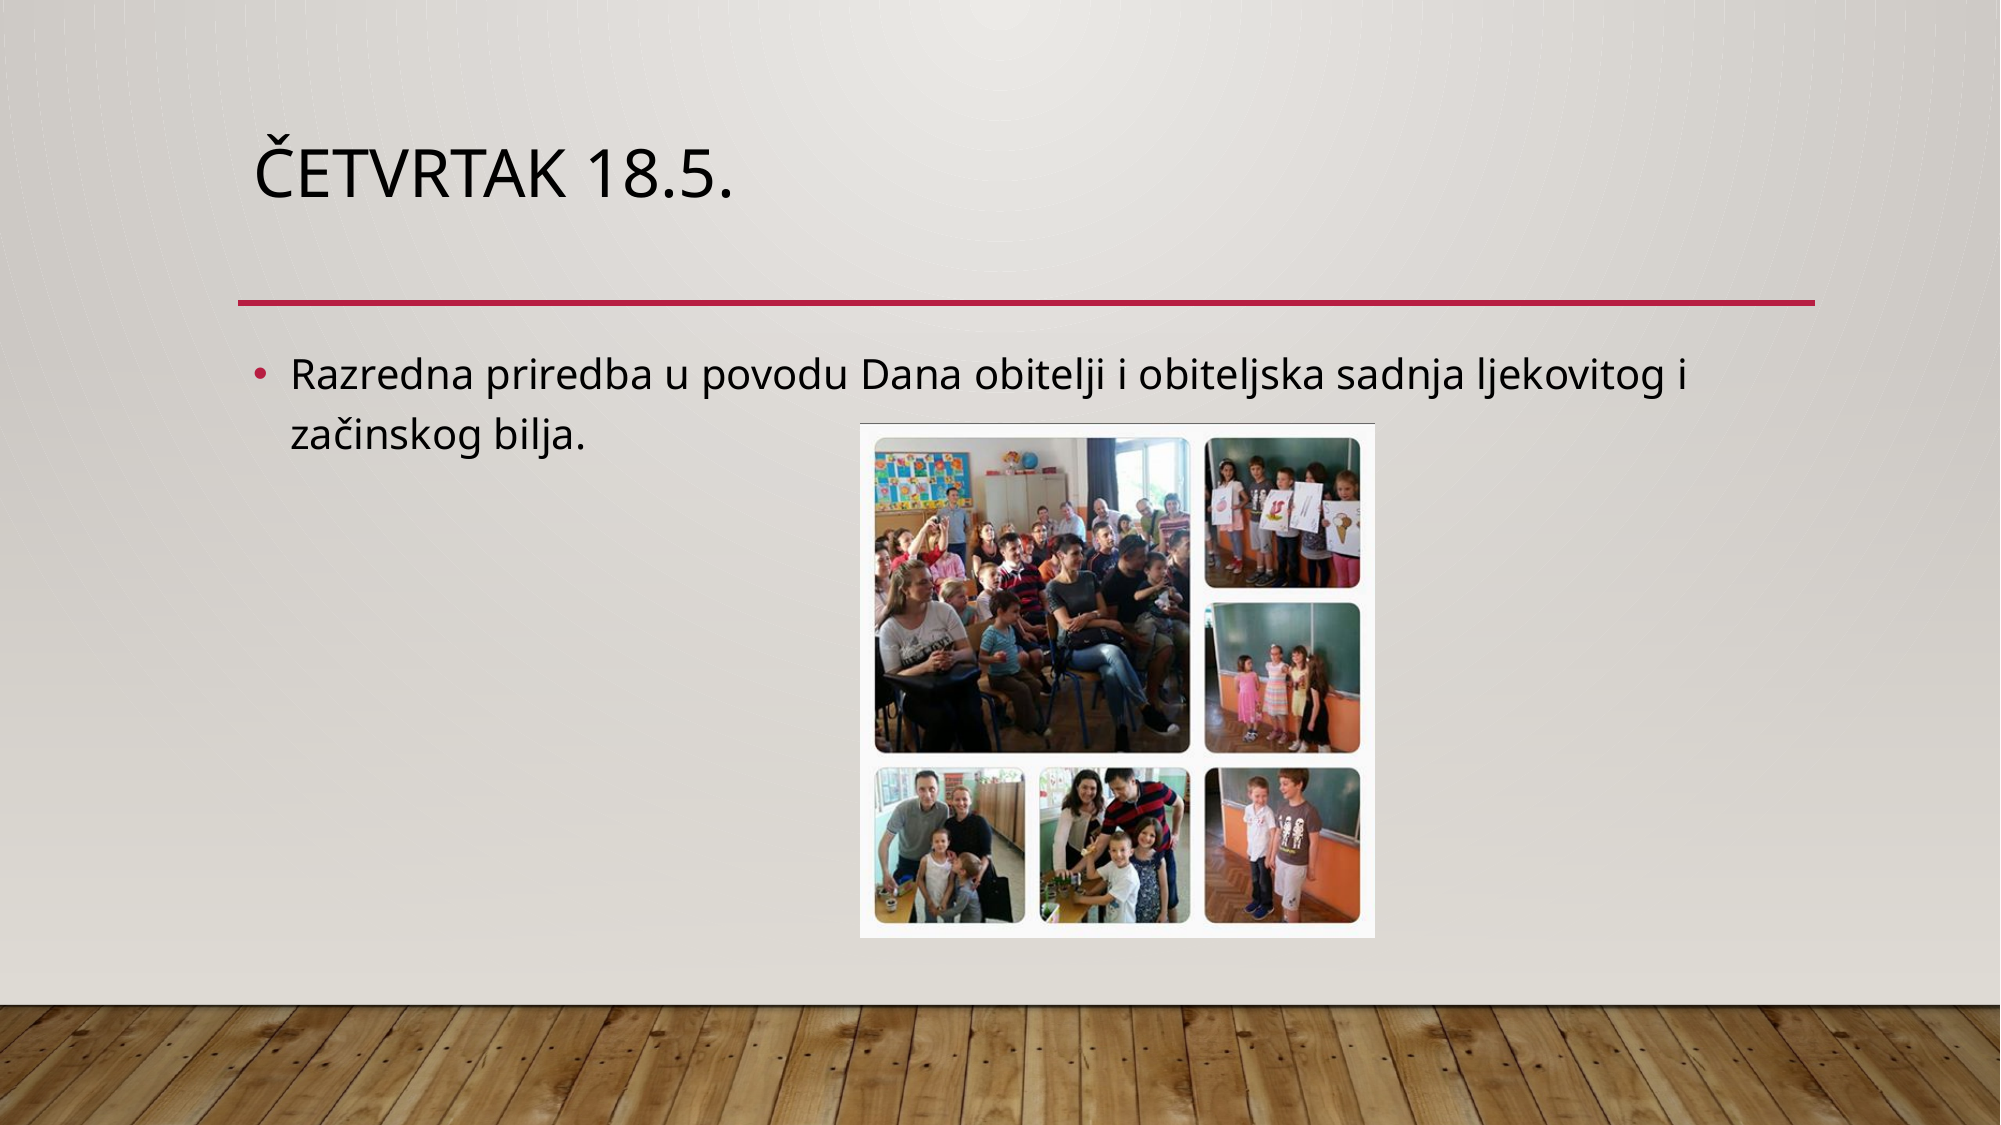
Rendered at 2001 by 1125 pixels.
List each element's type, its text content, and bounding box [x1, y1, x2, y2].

picture [860, 423, 1376, 938]
title ČETVRTAK 18.5. [238, 131, 1814, 305]
picture [0, 1005, 2000, 1125]
list Razredna priredba u povodu Dana obitelji i obiteljska sadnja ljekovitog i začinskog bilja. [238, 330, 1814, 897]
